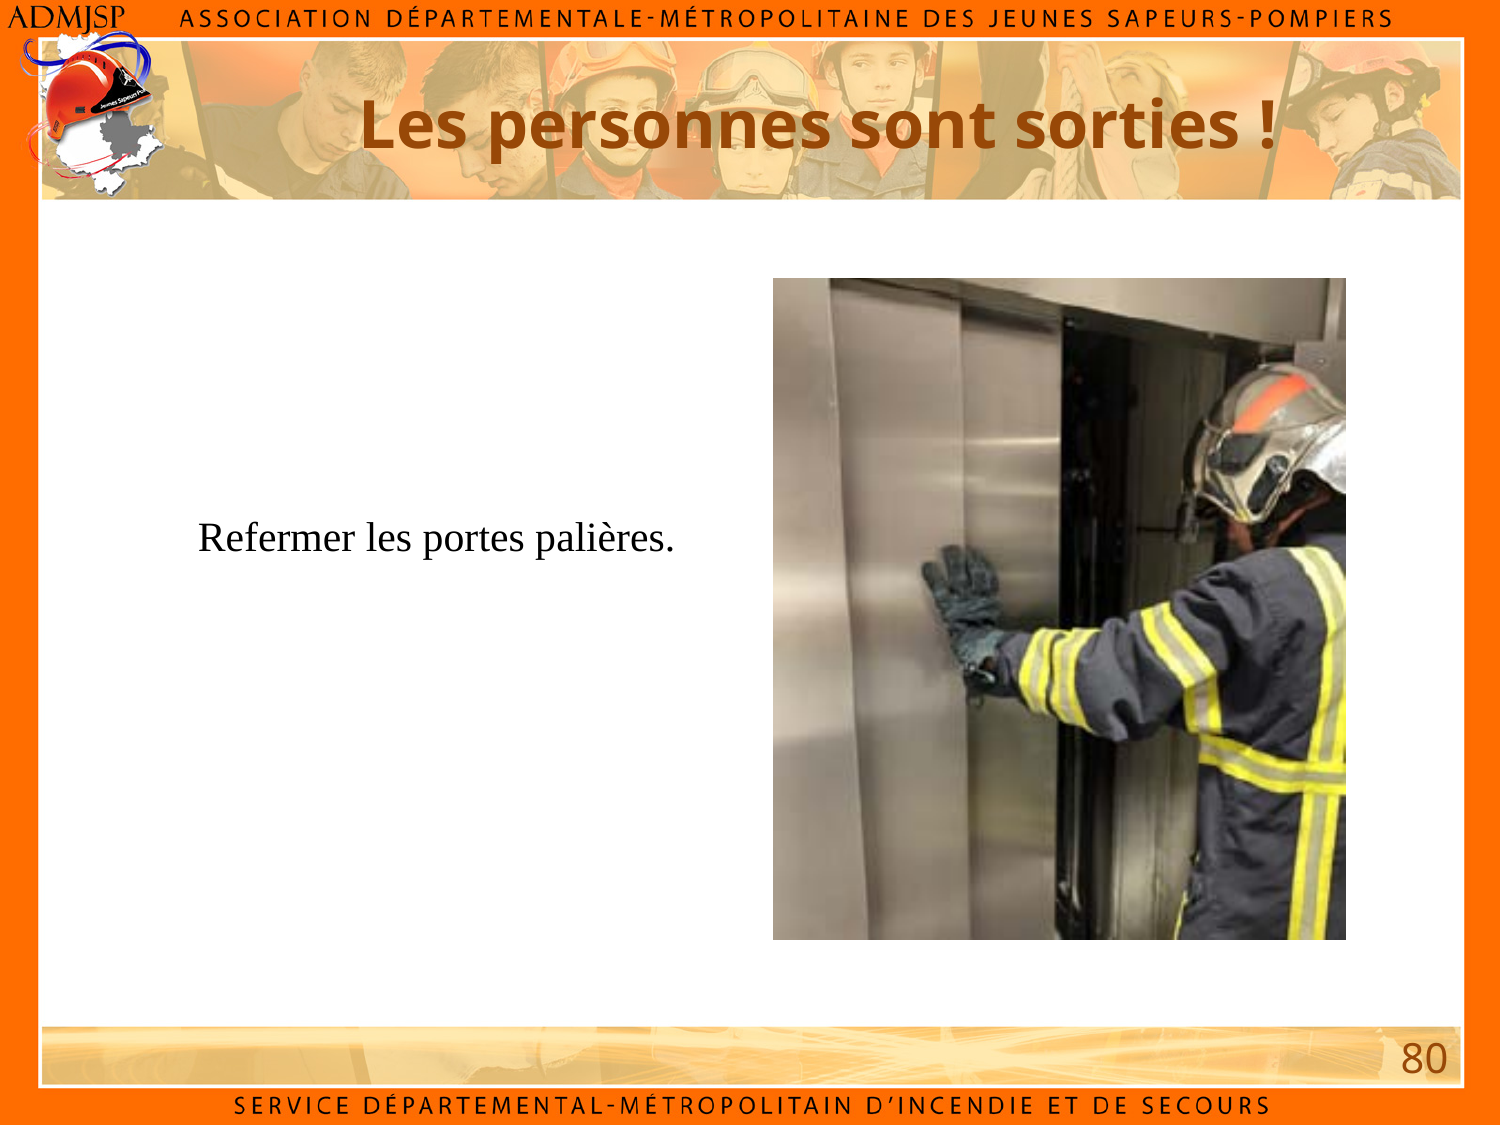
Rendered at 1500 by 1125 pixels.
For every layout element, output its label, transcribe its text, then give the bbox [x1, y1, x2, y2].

text_box Refermer les portes palières. [183, 502, 768, 568]
title Les personnes sont sorties ! [183, 45, 1454, 200]
picture [0, 1, 1500, 1125]
text_box 80 [1113, 1029, 1464, 1090]
